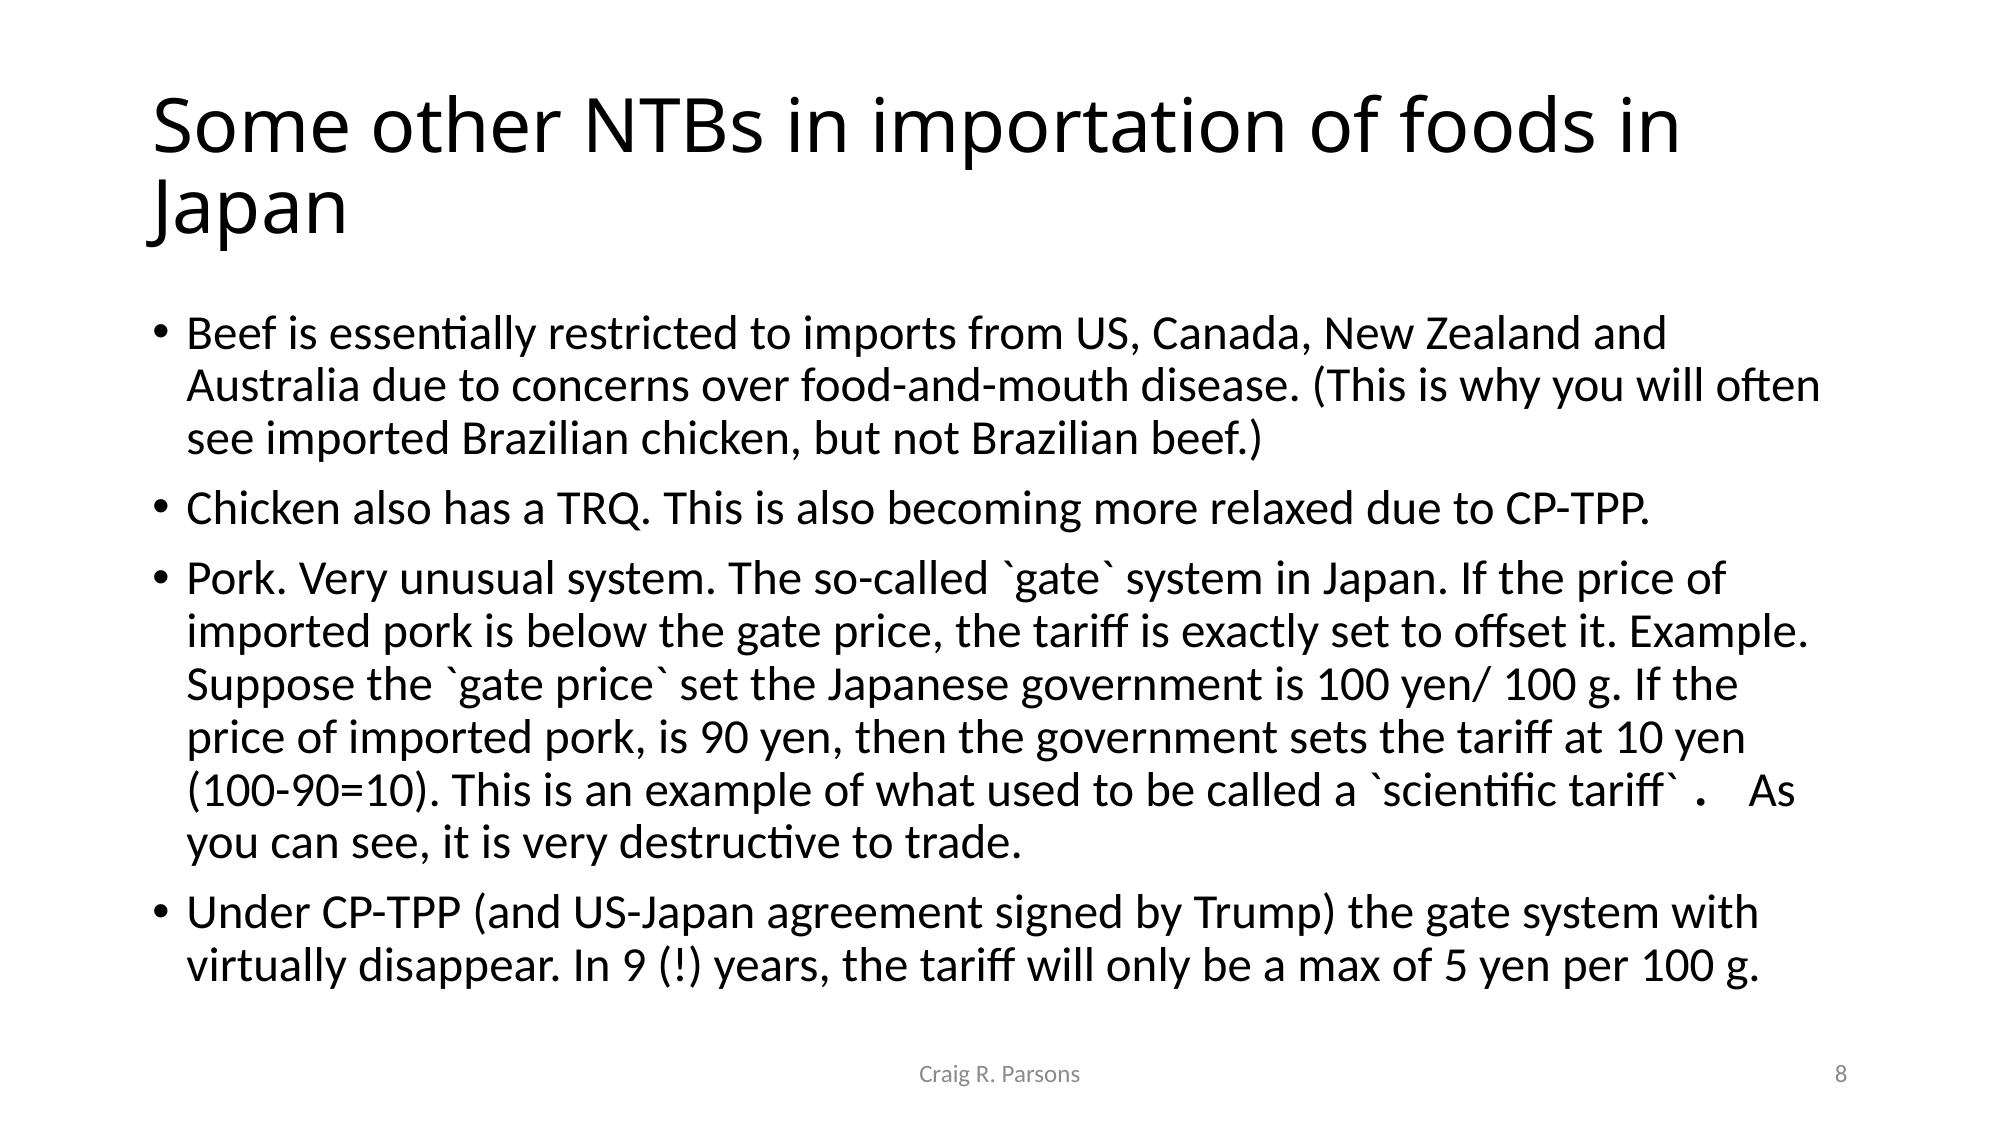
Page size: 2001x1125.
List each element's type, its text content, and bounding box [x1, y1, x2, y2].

title Some other NTBs in importation of foods in Japan [137, 59, 1863, 278]
list Beef is essentially restricted to imports from US, Canada, New Zealand and Australia due to concerns over food-and-mouth disease. (This is why you will often see imported Brazilian chicken, but not Brazilian beef.) Chicken also has a TRQ. This is also becoming more relaxed due to CP-TPP. Pork. Very unusual system. The so-called `gate` system in Japan. If the price of imported pork is below the gate price, the tariff is exactly set to offset it. Example. Suppose the `gate price` set the Japanese government is 100 yen/ 100 g. If the price of imported pork, is 90 yen, then the government sets the tariff at 10 yen (100-90=10). This is an example of what used to be called a `scientific tariff`．As you can see, it is very destructive to trade. Under CP-TPP (and US-Japan agreement signed by Trump) the gate system with virtually disappear. In 9 (!) years, the tariff will only be a max of 5 yen per 100 g. [137, 299, 1863, 1014]
slide_number 8 [1412, 1042, 1863, 1103]
footer Craig R. Parsons [662, 1042, 1338, 1103]
